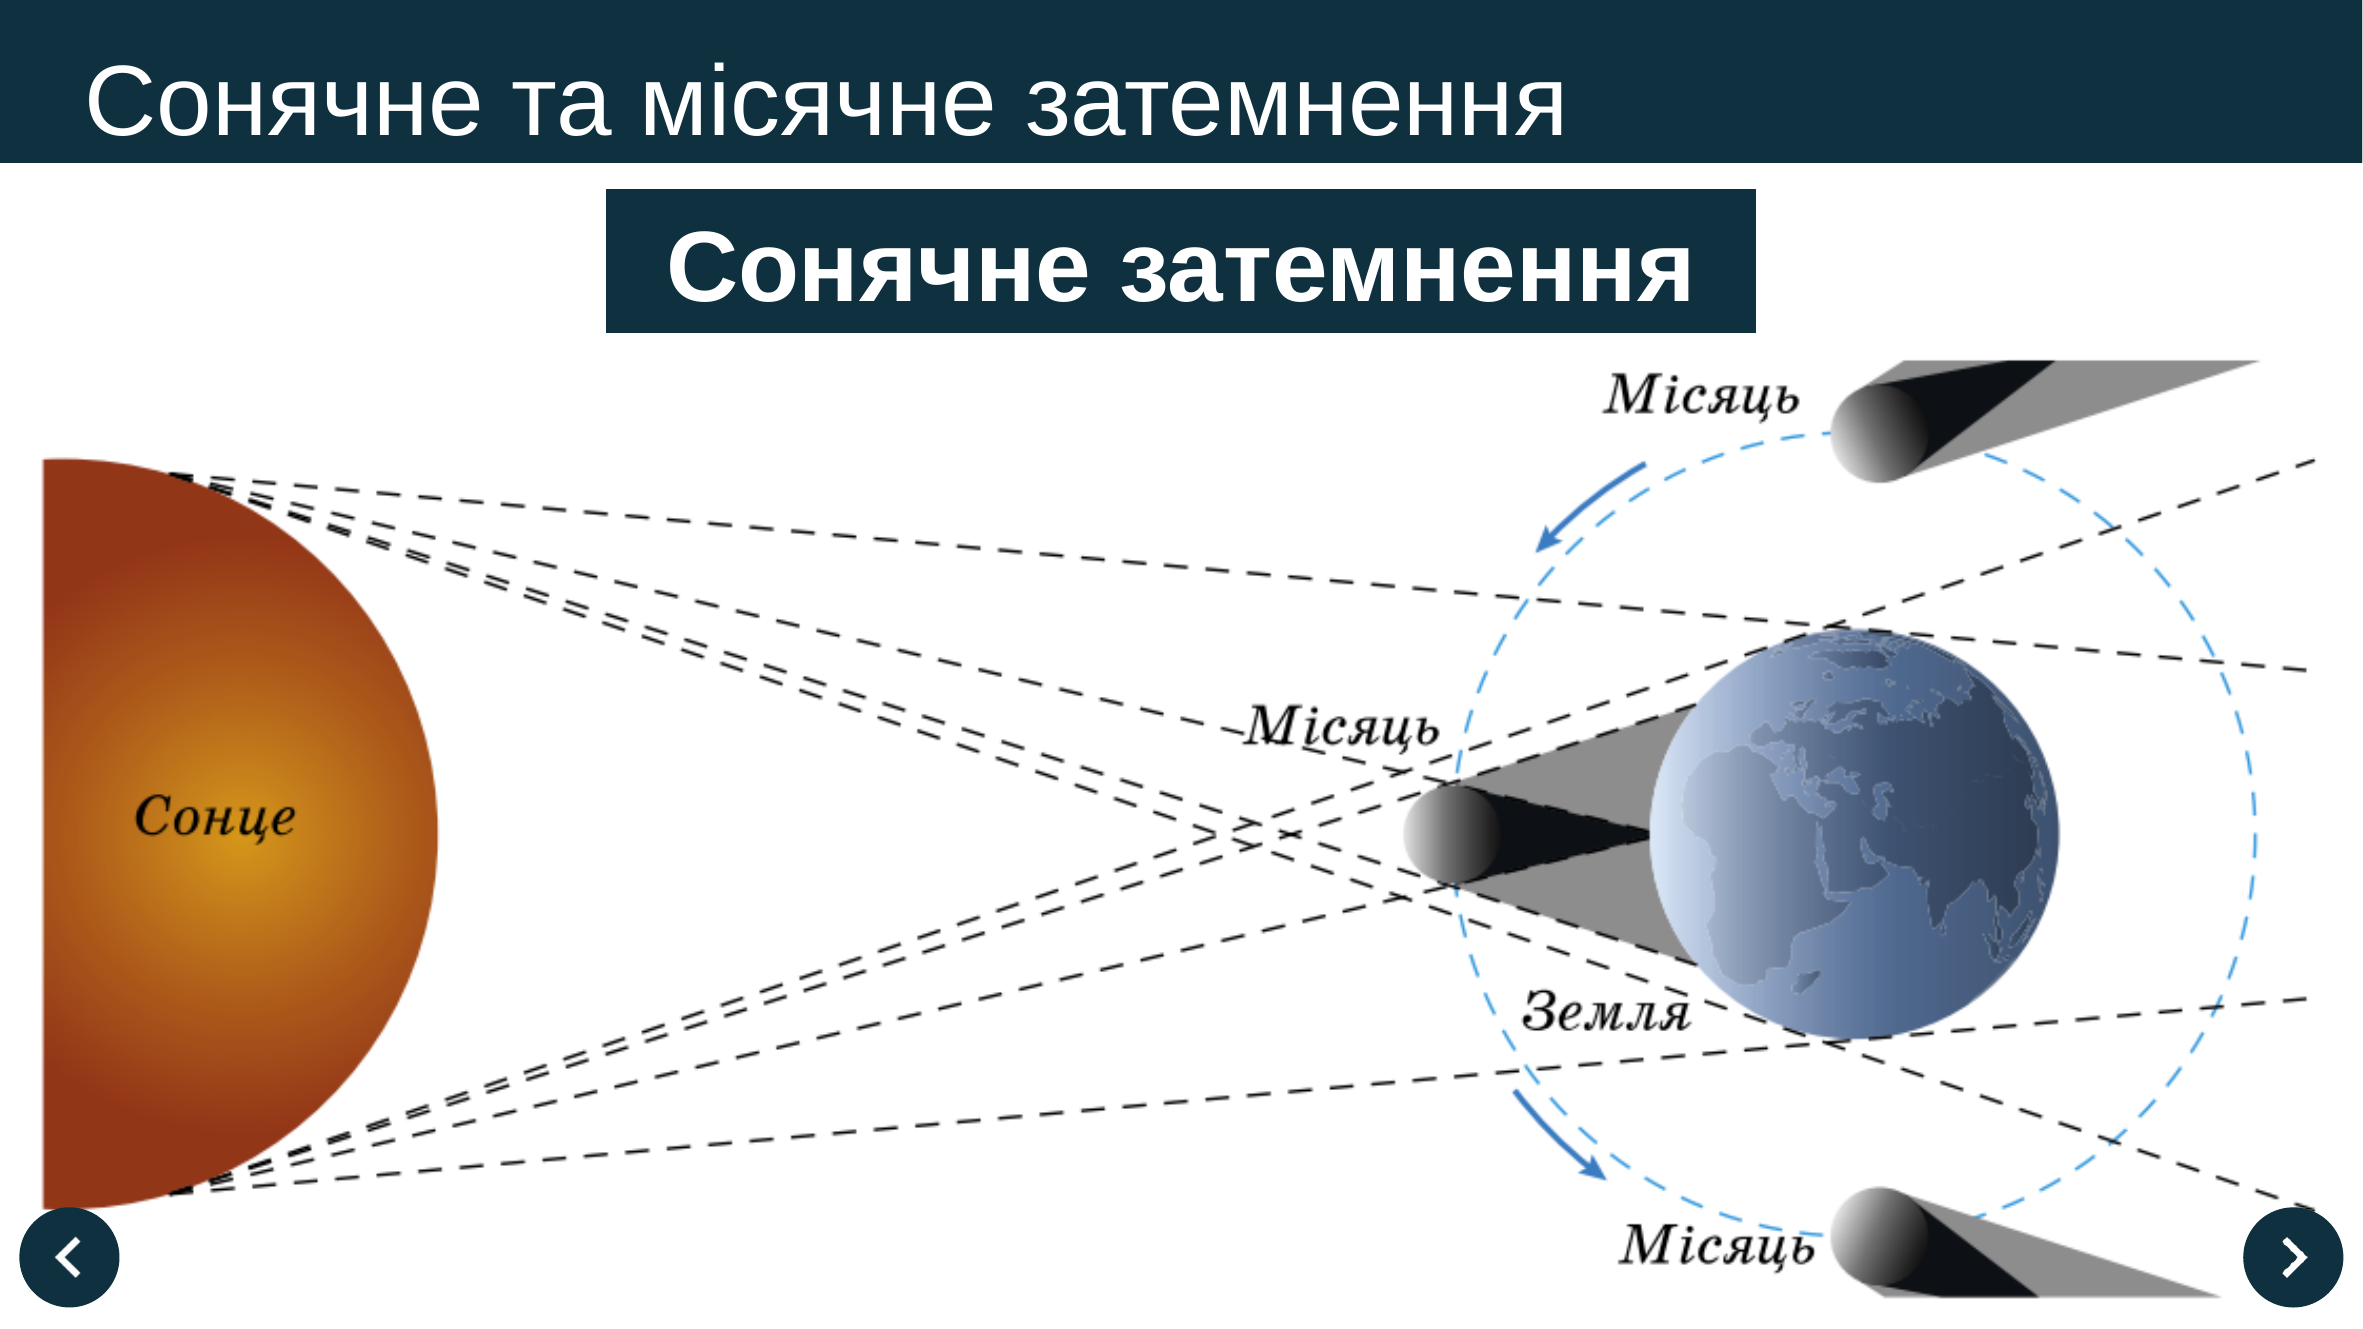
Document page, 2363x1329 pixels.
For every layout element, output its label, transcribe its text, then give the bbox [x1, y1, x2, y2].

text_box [2244, 1208, 2343, 1307]
picture [34, 359, 2328, 1307]
title Сонячне та місячне затемнення [69, 44, 2107, 163]
text_box [0, 0, 2363, 163]
text_box Сонячне затемнення [608, 192, 1754, 331]
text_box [20, 1208, 119, 1307]
